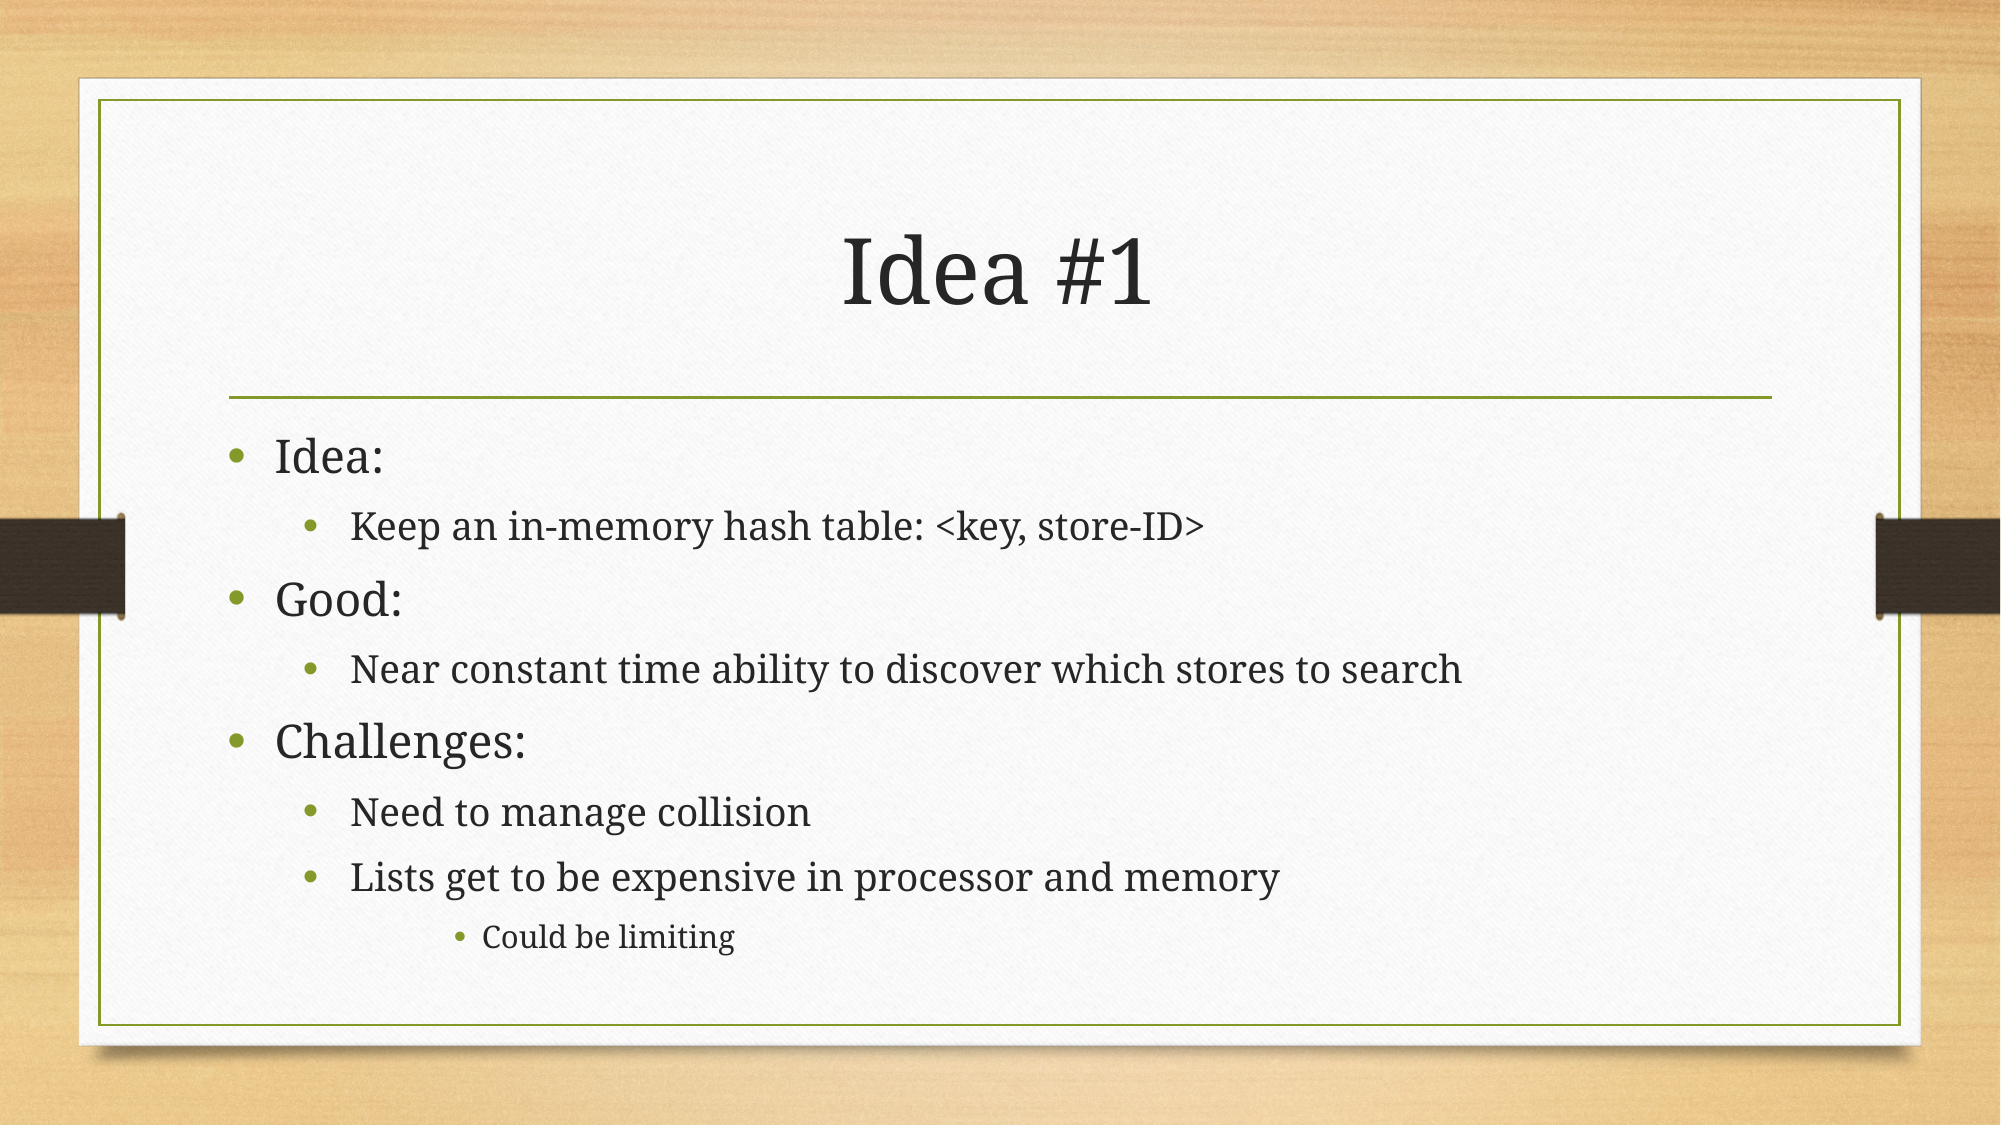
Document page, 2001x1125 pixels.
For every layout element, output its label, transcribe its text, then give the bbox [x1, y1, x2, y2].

picture [0, 0, 2001, 1125]
title Idea #1 [212, 161, 1788, 375]
list Idea: Keep an in-memory hash table: <key, store-ID> Good: Near constant time ability to discover which stores to search Challenges: Need to manage collision Lists get to be expensive in processor and memory Could be limiting [212, 419, 1788, 964]
